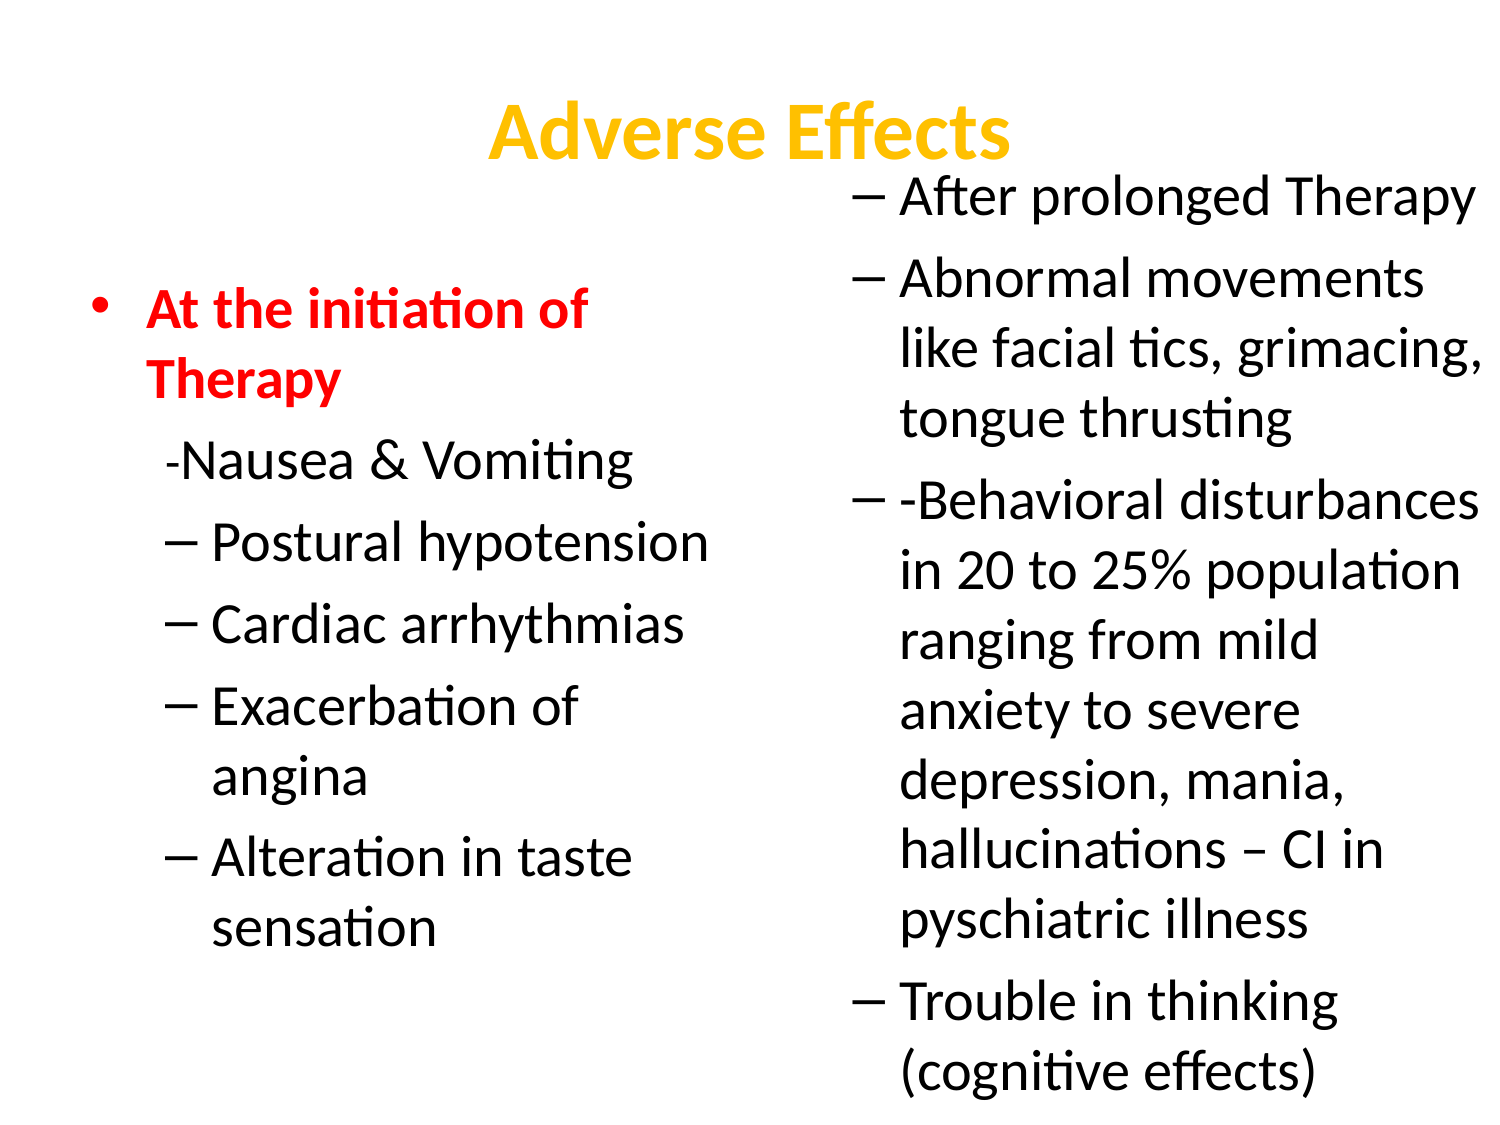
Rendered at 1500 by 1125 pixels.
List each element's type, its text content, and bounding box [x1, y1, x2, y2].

list At the initiation of Therapy -Nausea & Vomiting Postural hypotension Cardiac arrhythmias Exacerbation of angina Alteration in taste sensation [75, 262, 738, 1005]
list After prolonged Therapy Abnormal movements like facial tics, grimacing, tongue thrusting -Behavioral disturbances in 20 to 25% population ranging from mild anxiety to severe depression, mania, hallucinations – CI in pyschiatric illness Trouble in thinking (cognitive effects) [762, 149, 1500, 1125]
title Adverse Effects [75, 45, 1425, 233]
